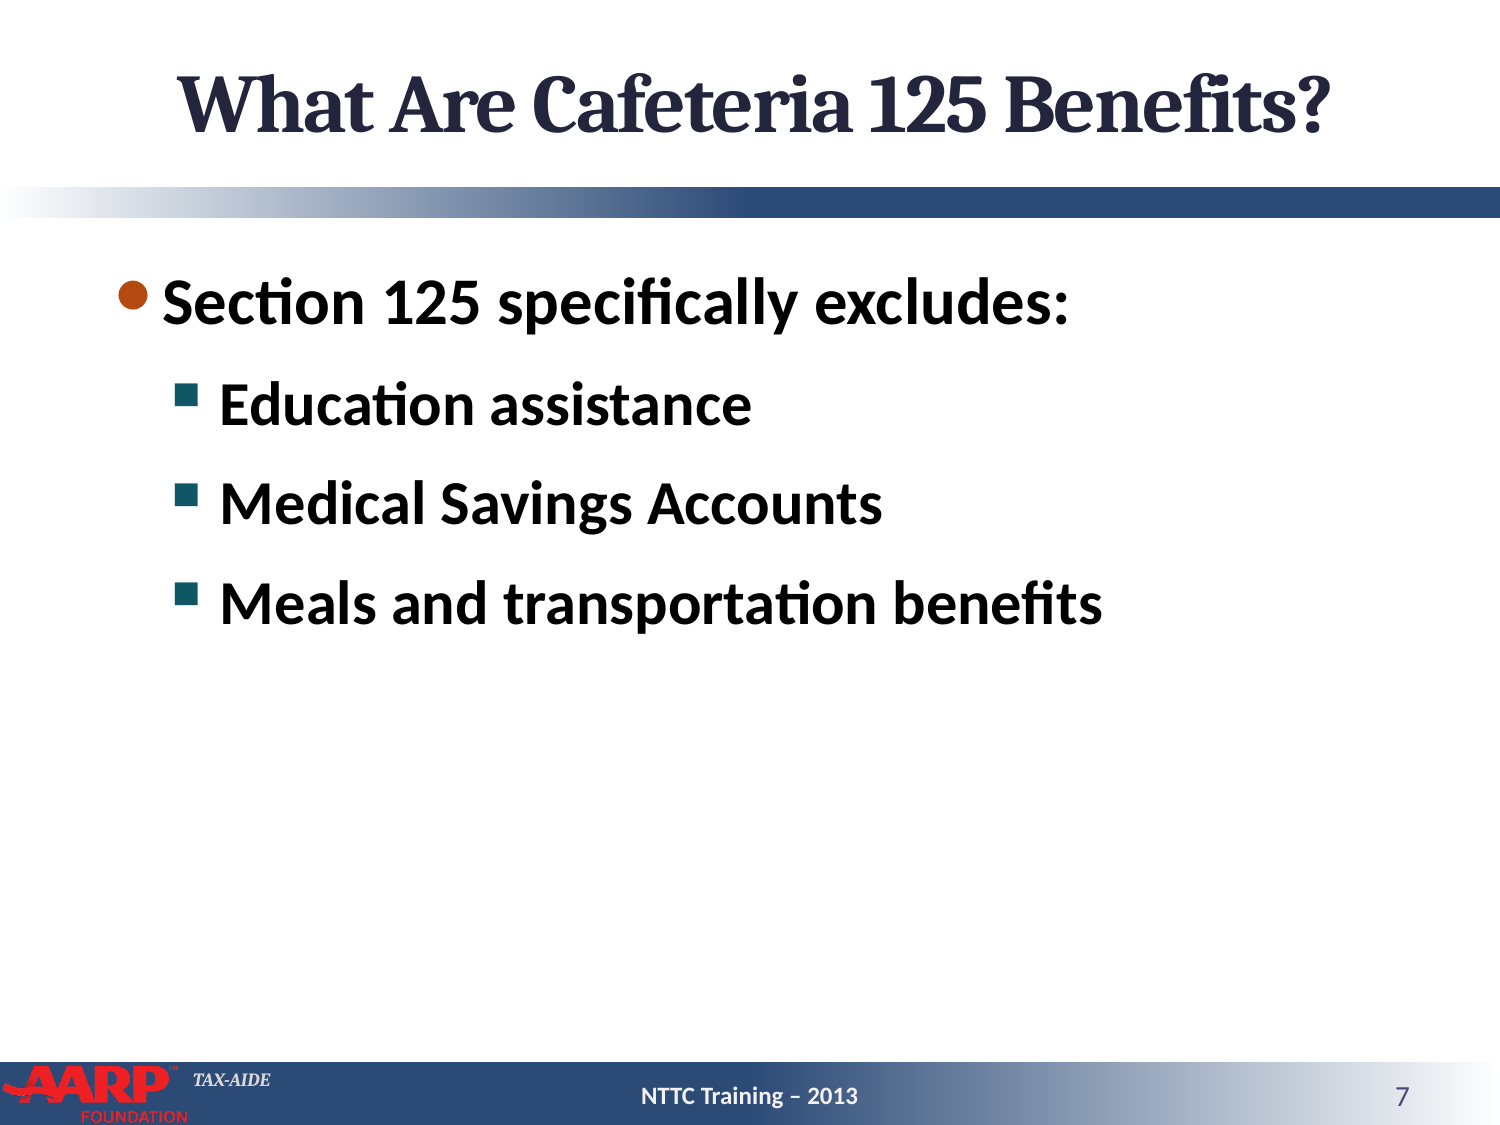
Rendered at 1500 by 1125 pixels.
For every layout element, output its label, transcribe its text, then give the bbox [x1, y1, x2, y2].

picture [2, 1065, 189, 1123]
footer NTTC Training – 2013 [512, 1065, 988, 1125]
slide_number 7 [1074, 1065, 1425, 1125]
title What Are Cafeteria 125 Benefits? [150, 11, 1363, 188]
list Section 125 specifically excludes: Education assistance Medical Savings Accounts Meals and transportation benefits [99, 249, 1350, 988]
